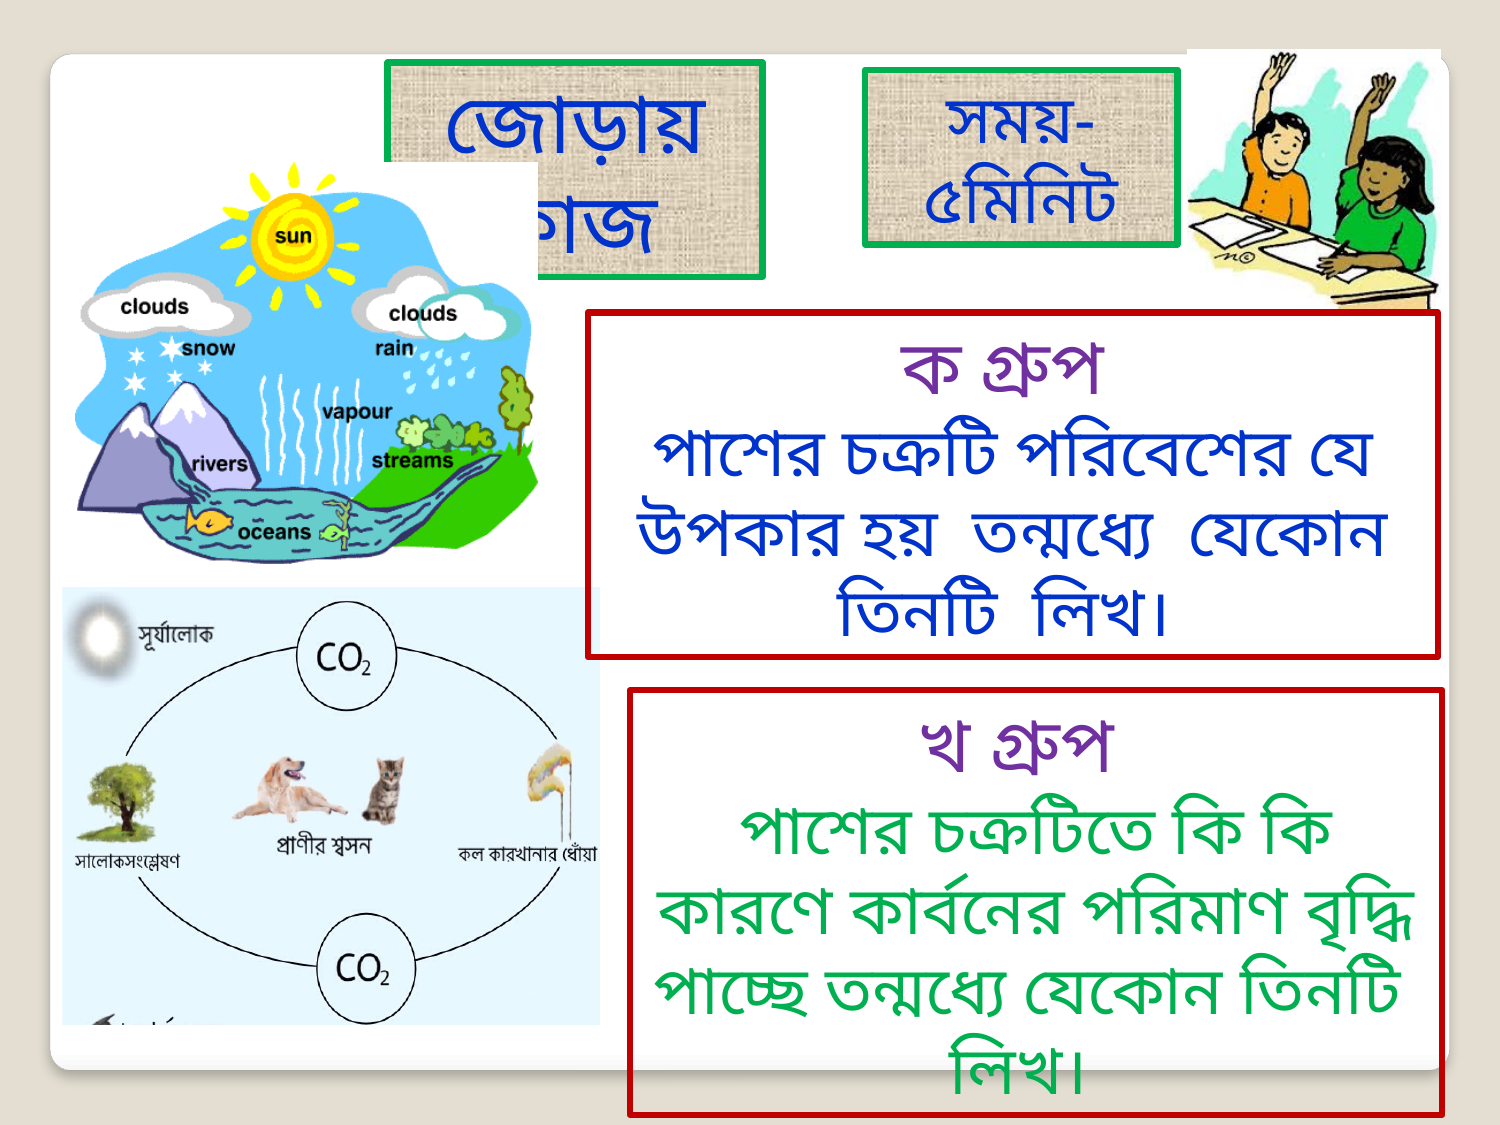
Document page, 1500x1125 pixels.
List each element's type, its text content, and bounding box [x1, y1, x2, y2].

picture [74, 162, 538, 565]
picture [1187, 49, 1441, 312]
text_box জোড়ায় কাজ [387, 62, 763, 278]
text_box ক গ্রুপ পাশের চক্রটি পরিবেশের যে উপকার হয় তন্মধ্যে যেকোন তিনটি লিখ। [587, 312, 1438, 658]
picture [62, 587, 601, 1026]
text_box খ গ্রুপ পাশের চক্রটিতে কি কি কারণে কার্বনের পরিমাণ বৃদ্ধি পাচ্ছে তন্মধ্যে যেকোন তিনটি লিখ। [629, 690, 1443, 1115]
text_box সময়-৫মিনিট [864, 69, 1178, 245]
